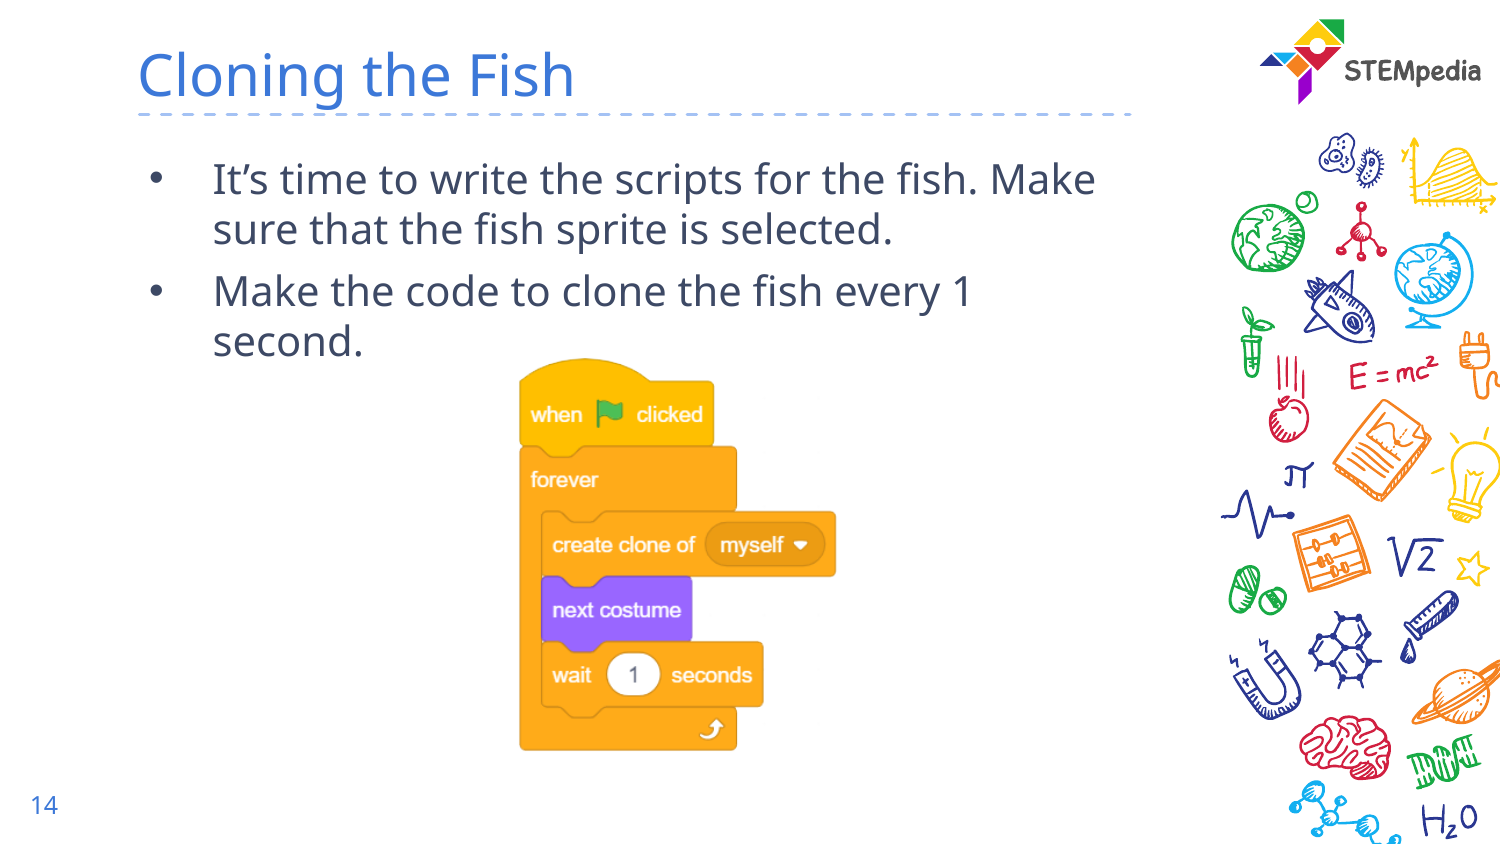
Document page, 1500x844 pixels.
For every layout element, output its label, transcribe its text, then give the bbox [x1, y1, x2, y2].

picture [511, 350, 844, 764]
slide_number 14 [14, 774, 105, 840]
title Cloning the Fish [122, 0, 1130, 123]
list It’s time to write the scripts for the fish. Make sure that the fish sprite is selected. Make the code to clone the fish every 1 second. [122, 137, 1130, 806]
